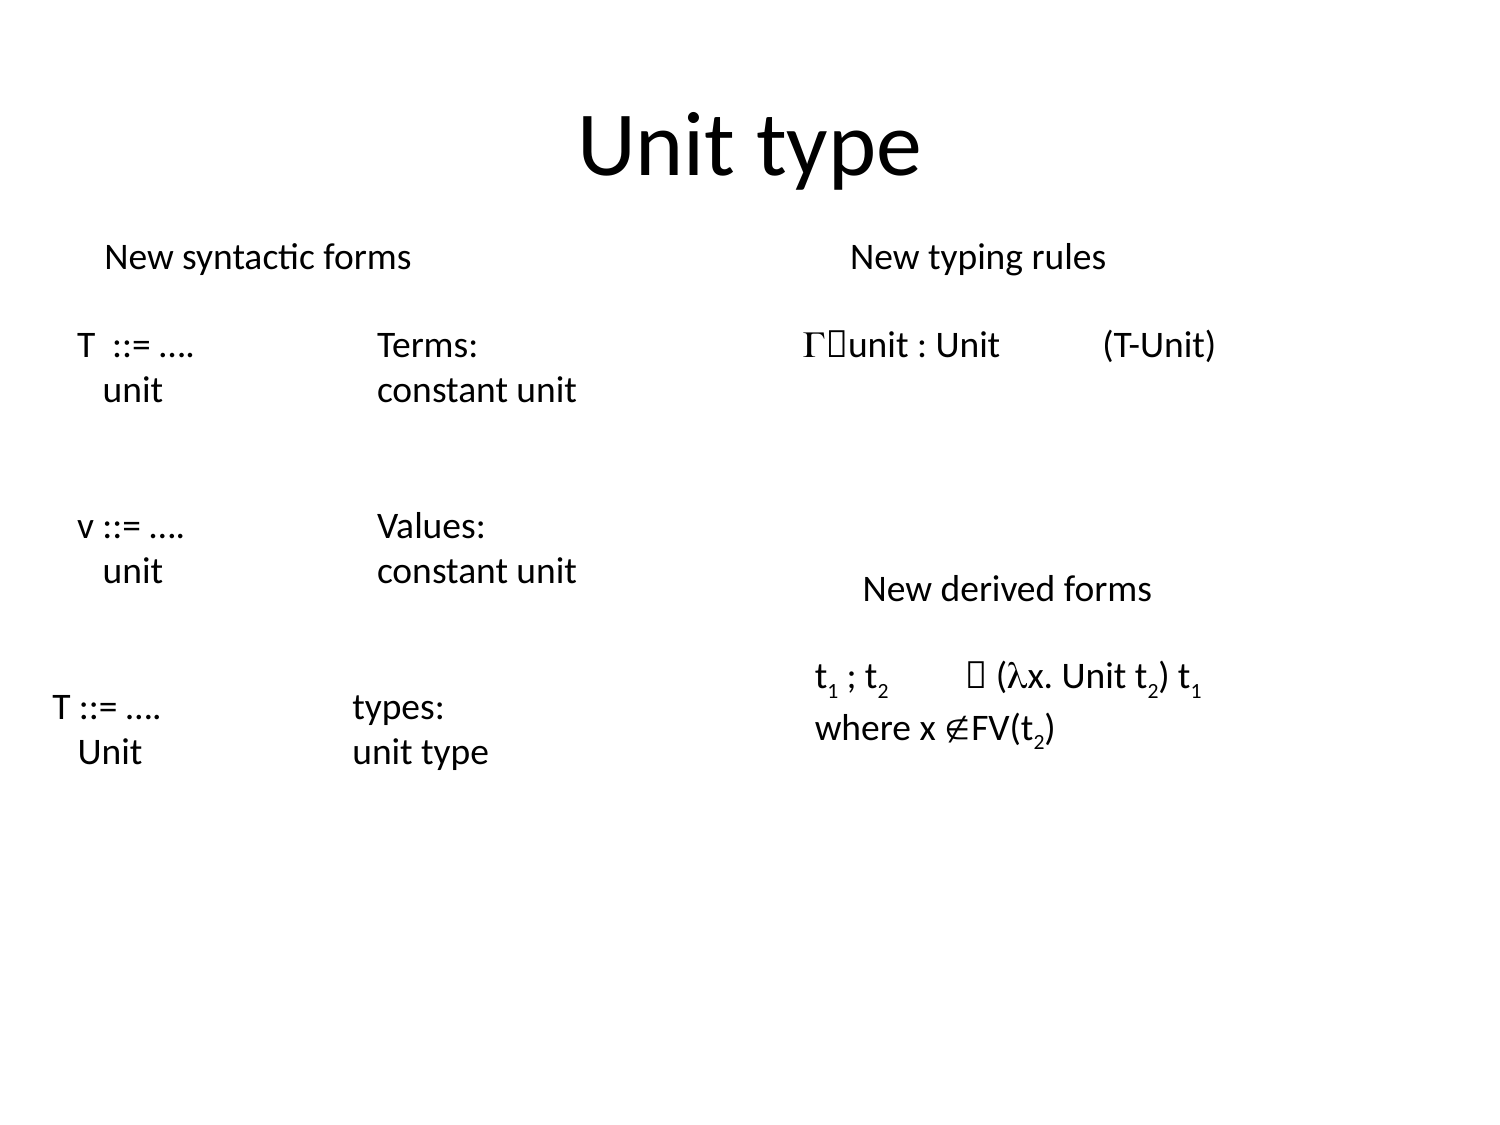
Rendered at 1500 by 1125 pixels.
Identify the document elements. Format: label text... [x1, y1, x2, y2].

text_box New derived forms [848, 556, 1168, 617]
text_box New syntactic forms [89, 224, 427, 285]
text_box T ::= …. Terms: unit constant unit [62, 312, 675, 418]
title Unit type [75, 45, 1425, 233]
text_box New typing rules [835, 224, 1122, 285]
text_box unit : Unit (T-Unit) [787, 312, 1400, 373]
text_box t1 ; t2  (x. Unit t2) t1 where x FV(t2) [799, 643, 1413, 761]
text_box v ::= …. Values: unit constant unit [62, 493, 675, 599]
text_box T ::= …. types: Unit unit type [37, 674, 650, 780]
